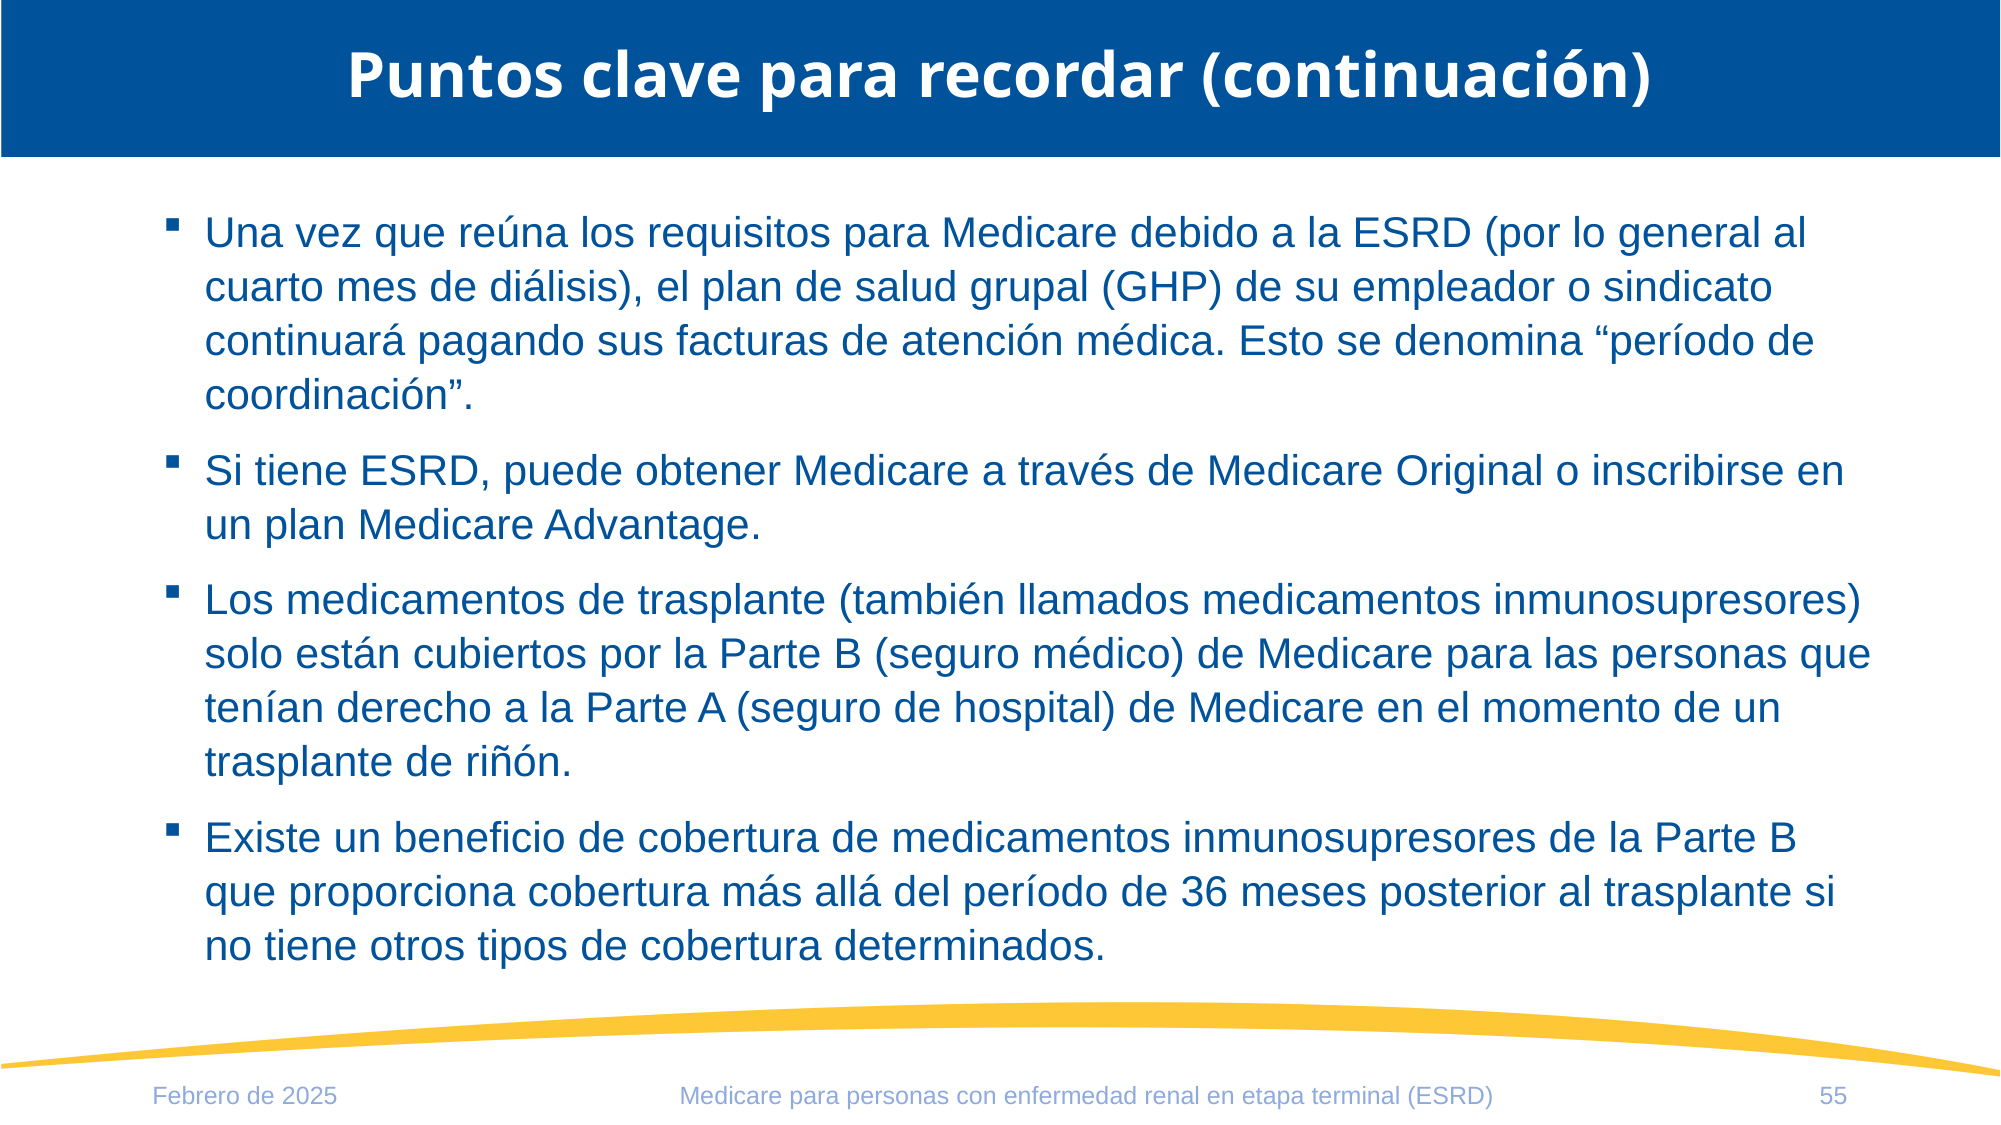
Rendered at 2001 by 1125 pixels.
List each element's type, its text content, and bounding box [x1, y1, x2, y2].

footer Medicare para personas con enfermedad renal en etapa terminal (ESRD) [342, 1065, 1833, 1125]
list Una vez que reúna los requisitos para Medicare debido a la ESRD (por lo general al cuarto mes de diálisis), el plan de salud grupal (GHP) de su empleador o sindicato continuará pagando sus facturas de atención médica. Esto se denomina “período de coordinación”. Si tiene ESRD, puede obtener Medicare a través de Medicare Original o inscribirse en un plan Medicare Advantage. Los medicamentos de trasplante (también llamados medicamentos inmunosupresores) solo están cubiertos por la Parte B (seguro médico) de Medicare para las personas que tenían derecho a la Parte A (seguro de hospital) de Medicare en el momento de un trasplante de riñón. Existe un beneficio de cobertura de medicamentos inmunosupresores de la Parte B que proporciona cobertura más allá del período de 36 meses posterior al trasplante si no tiene otros tipos de cobertura determinados. [147, 194, 1894, 979]
slide_number 55 [1833, 1065, 1863, 1125]
slide_number Febrero de 2025 [137, 1065, 342, 1125]
title Puntos clave para recordar (continuación) [0, 0, 2000, 155]
picture [0, 0, 2001, 1125]
